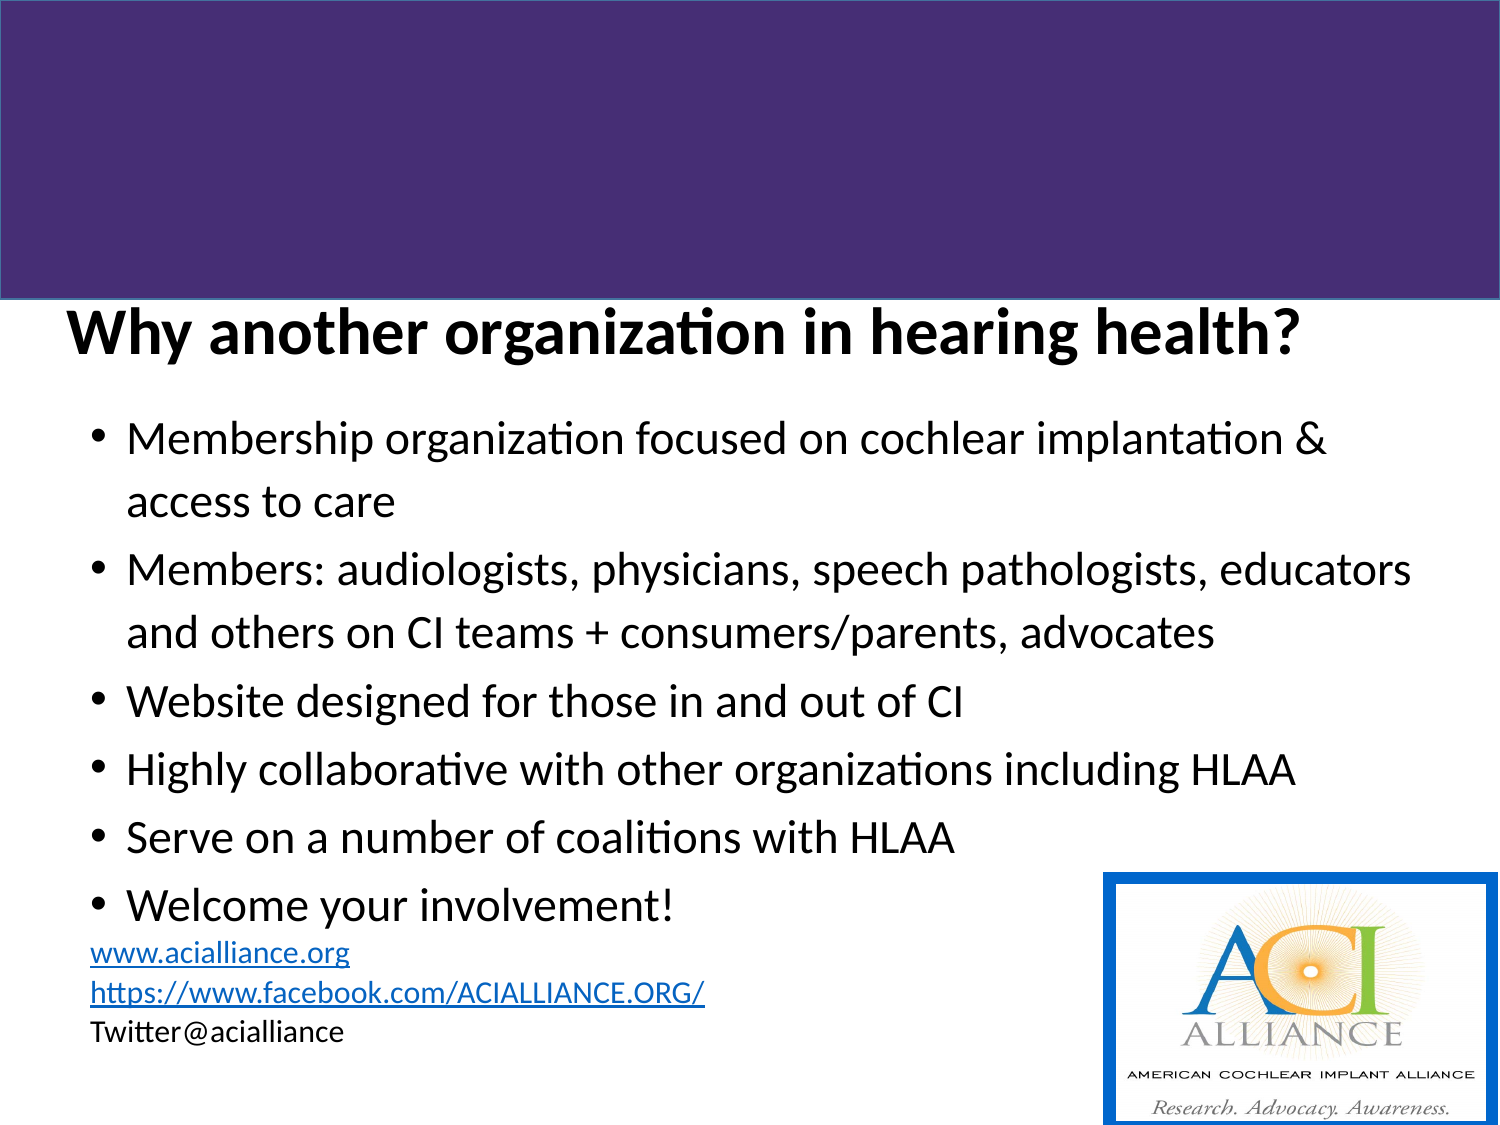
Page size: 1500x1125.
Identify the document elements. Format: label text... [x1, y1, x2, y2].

picture [1115, 884, 1486, 1121]
list Membership organization focused on cochlear implantation & access to care Members: audiologists, physicians, speech pathologists, educators and others on CI teams + consumers/parents, advocates Website designed for those in and out of CI Highly collaborative with other organizations including HLAA Serve on a number of coalitions with HLAA Welcome your involvement! www.acialliance.org https://www.facebook.com/ACIALLIANCE.ORG/ Twitter@acialliance [75, 393, 1448, 1073]
text_box Why another organization in hearing health? [52, 280, 1461, 376]
